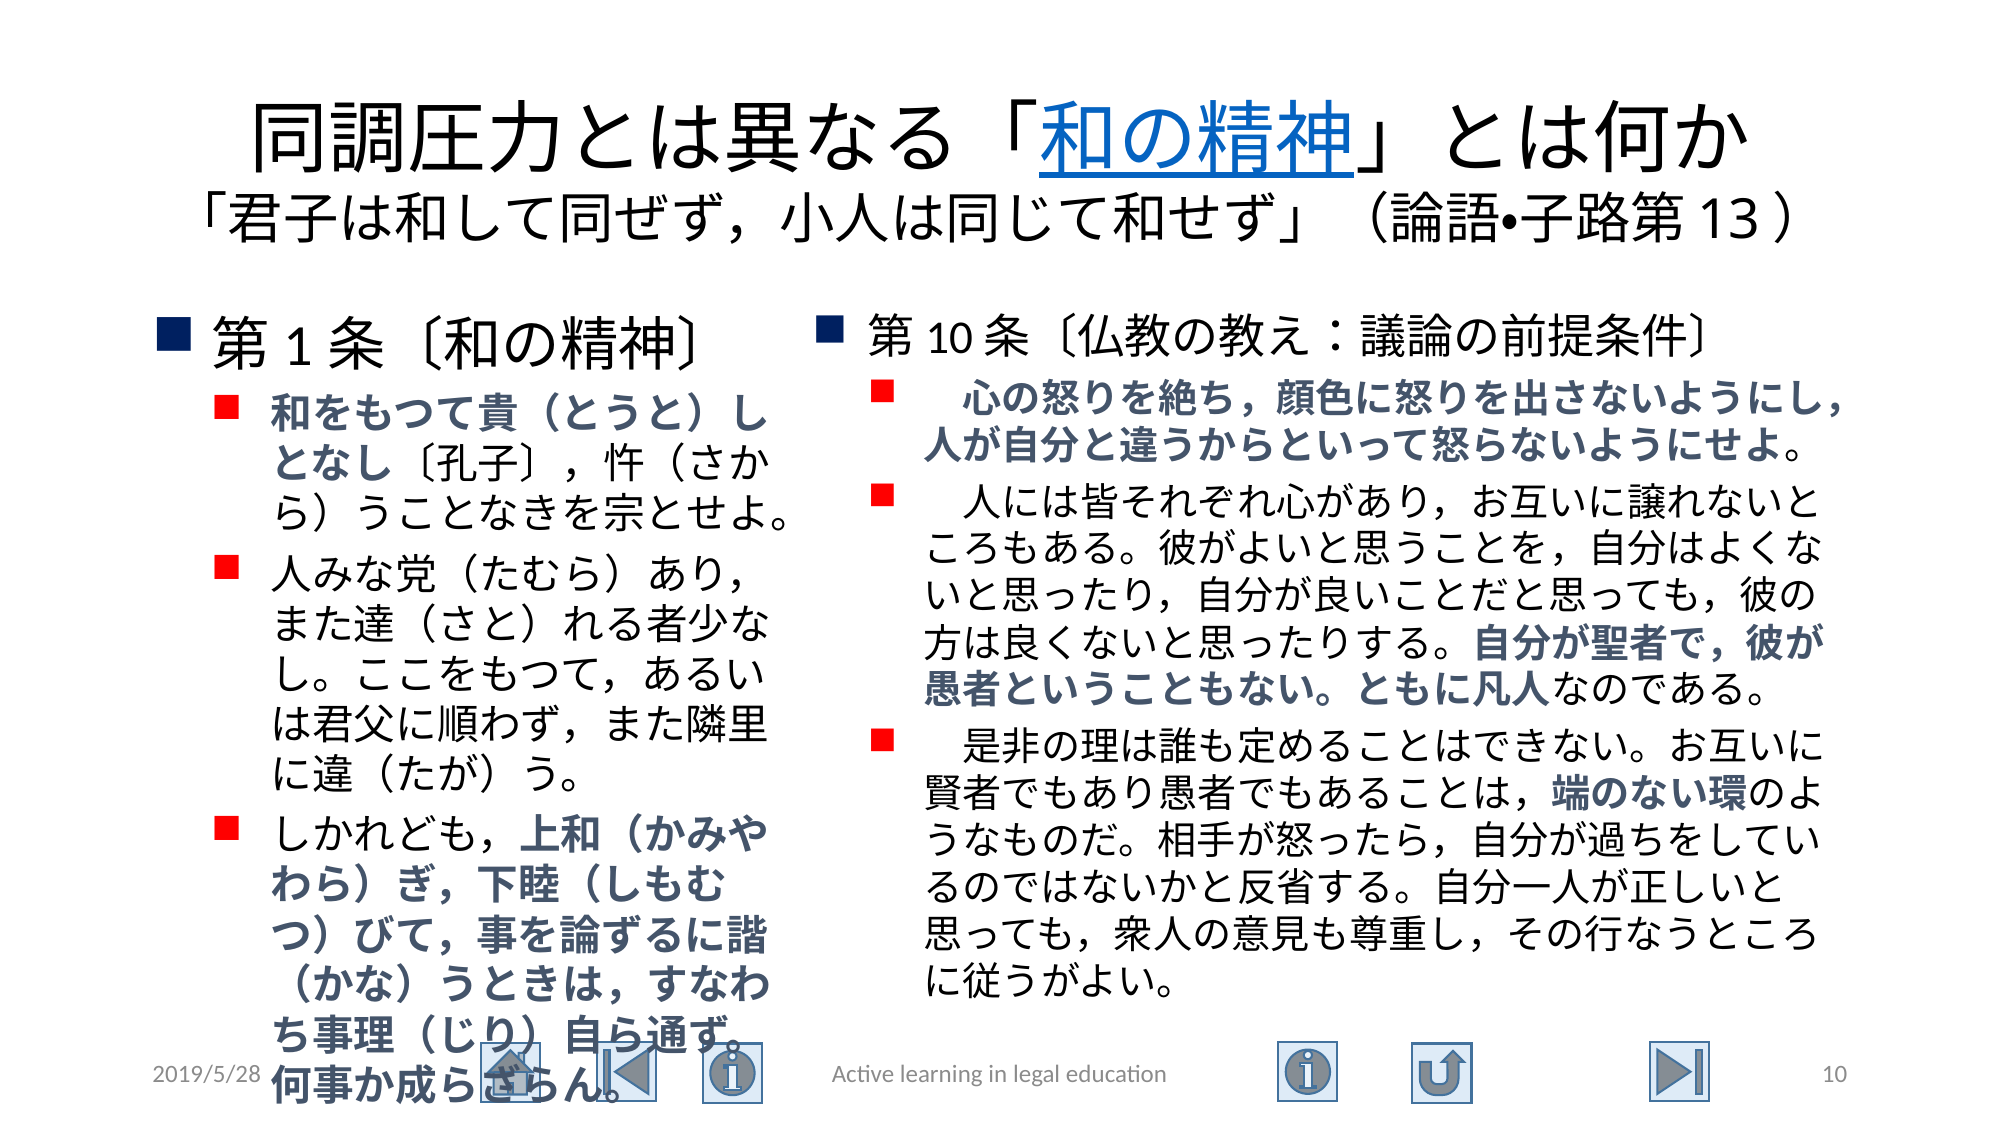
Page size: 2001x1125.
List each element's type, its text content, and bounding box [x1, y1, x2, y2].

footer Active learning in legal education [662, 1042, 1338, 1103]
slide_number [137, 1042, 588, 1103]
text_box 第1条〔和の精神〕 和をもつて貴（とうと）しとなし〔孔子〕，忤（さから）うことなきを宗とせよ。 人みな党（たむら）あり，また達（さと）れる者少なし。ここをもつて，あるいは君父に順わず，また隣里に違（たが）う。 しかれども，上和（かみやわら）ぎ，下睦（しもむつ）びて，事を論ずるに諧（かな）うときは，すなわち事理（じり）自ら通ず。何事か成らざらん。 [137, 299, 797, 1014]
slide_number 10 [1412, 1042, 1863, 1103]
text_box 第10条〔仏教の教え：議論の前提条件〕 心の怒りを絶ち，顔色に怒りを出さないようにし，人が自分と違うからといって怒らないようにせよ。 人には皆それぞれ心があり，お互いに譲れないところもある。彼がよいと思うことを，自分はよくないと思ったり，自分が良いことだと思っても，彼の方は良くないと思ったりする。自分が聖者で，彼が愚者ということもない。ともに凡人なのである。 是非の理は誰も定めることはできない。お互いに賢者でもあり愚者でもあることは，端のない環のようなものだ。相手が怒ったら，自分が過ちをしているのではないかと反省する。自分一人が正しいと思っても，衆人の意見も尊重し，その行なうところに従うがよい。 [797, 299, 1863, 1014]
title 同調圧力とは異なる「和の精神」とは何か 「君子は和して同ぜず，小人は同じて和せず」（論語・子路第13） [137, 59, 1863, 278]
